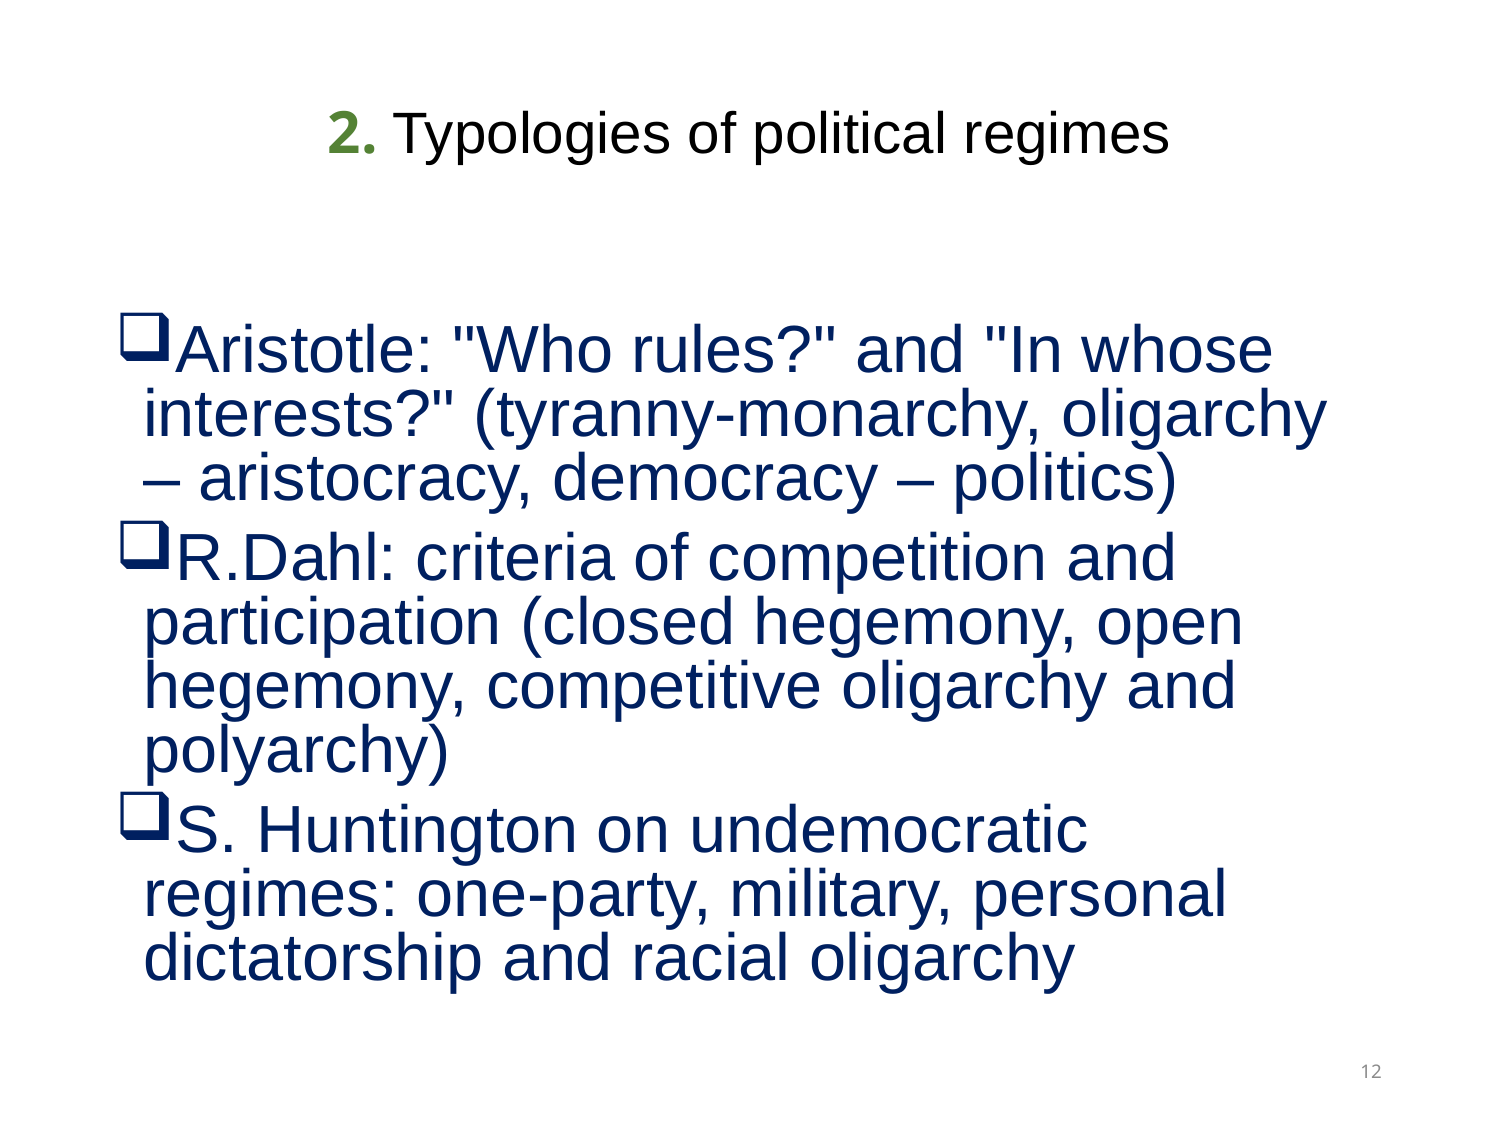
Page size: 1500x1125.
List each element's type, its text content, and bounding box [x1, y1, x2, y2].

list Aristotle: "Who rules?" and "In whose interests?" (tyranny-monarchy, oligarchy – aristocracy, democracy – politics) R.Dahl: criteria of competition and participation (closed hegemony, open hegemony, competitive oligarchy and polyarchy) S. Huntington on undemocratic regimes: one-party, military, personal dictatorship and racial oligarchy [100, 314, 1365, 1035]
slide_number 12 [1059, 1042, 1397, 1103]
title 2. Typologies of political regimes [41, 31, 1459, 244]
